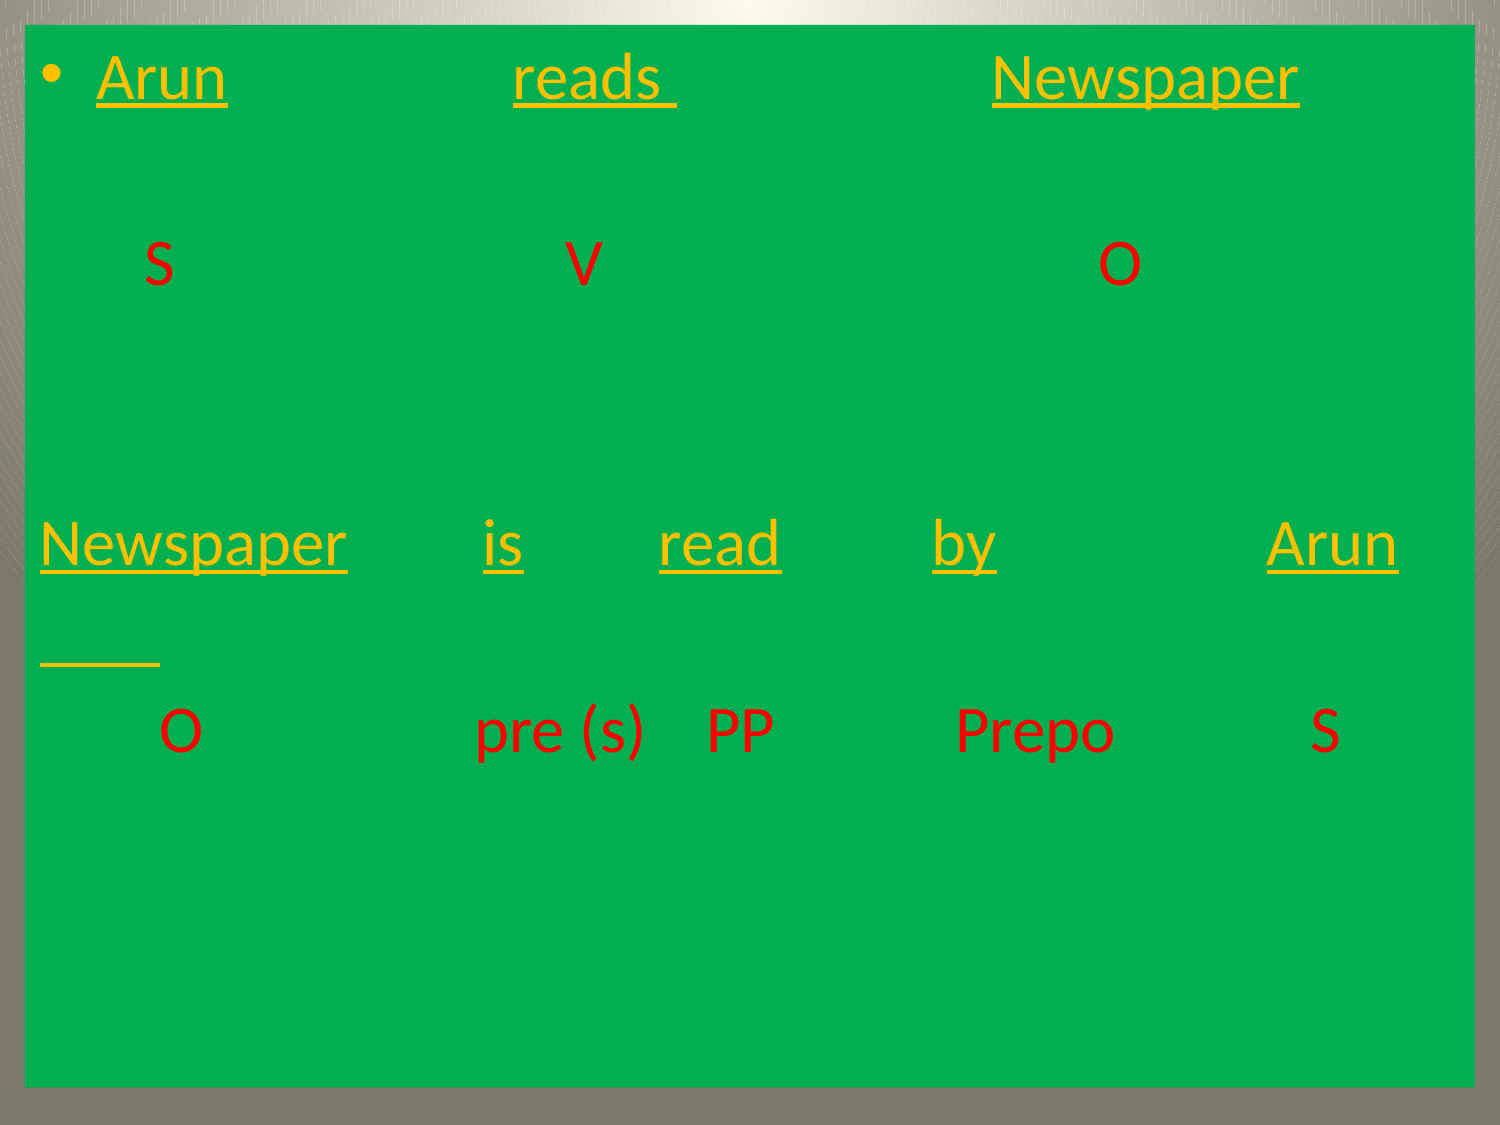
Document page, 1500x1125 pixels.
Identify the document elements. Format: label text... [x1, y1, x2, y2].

list Arun reads Newspaper S V O Newspaper is read by Arun O pre (s) PP Prepo S [24, 24, 1475, 1088]
